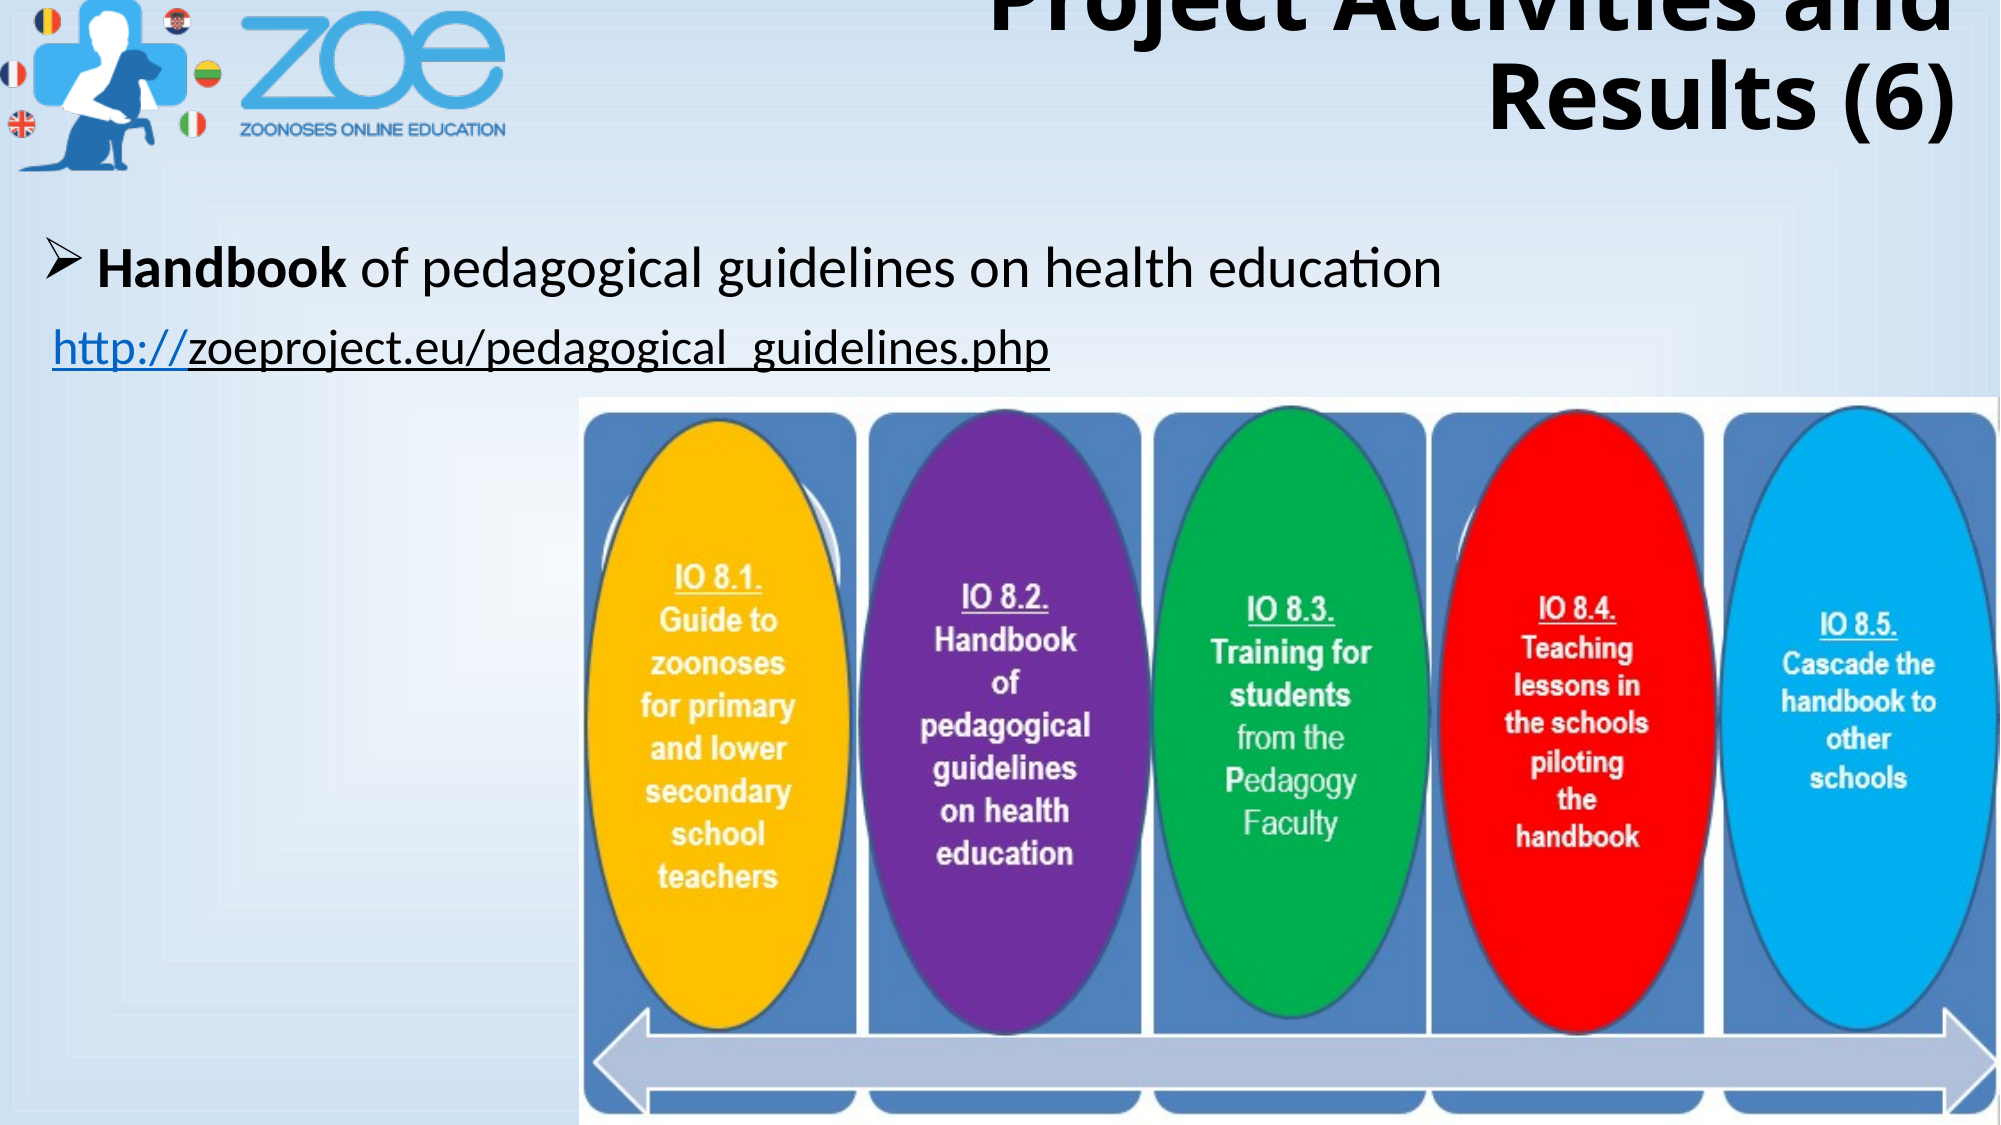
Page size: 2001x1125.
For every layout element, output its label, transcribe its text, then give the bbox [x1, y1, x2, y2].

text_box Handbook of pedagogical guidelines on health education http://zoeproject.eu/pedagogical_guidelines.php [25, 229, 1874, 750]
picture [0, 0, 610, 176]
picture [579, 397, 2000, 1125]
title Project Activities and Results (6) [629, 20, 1973, 157]
